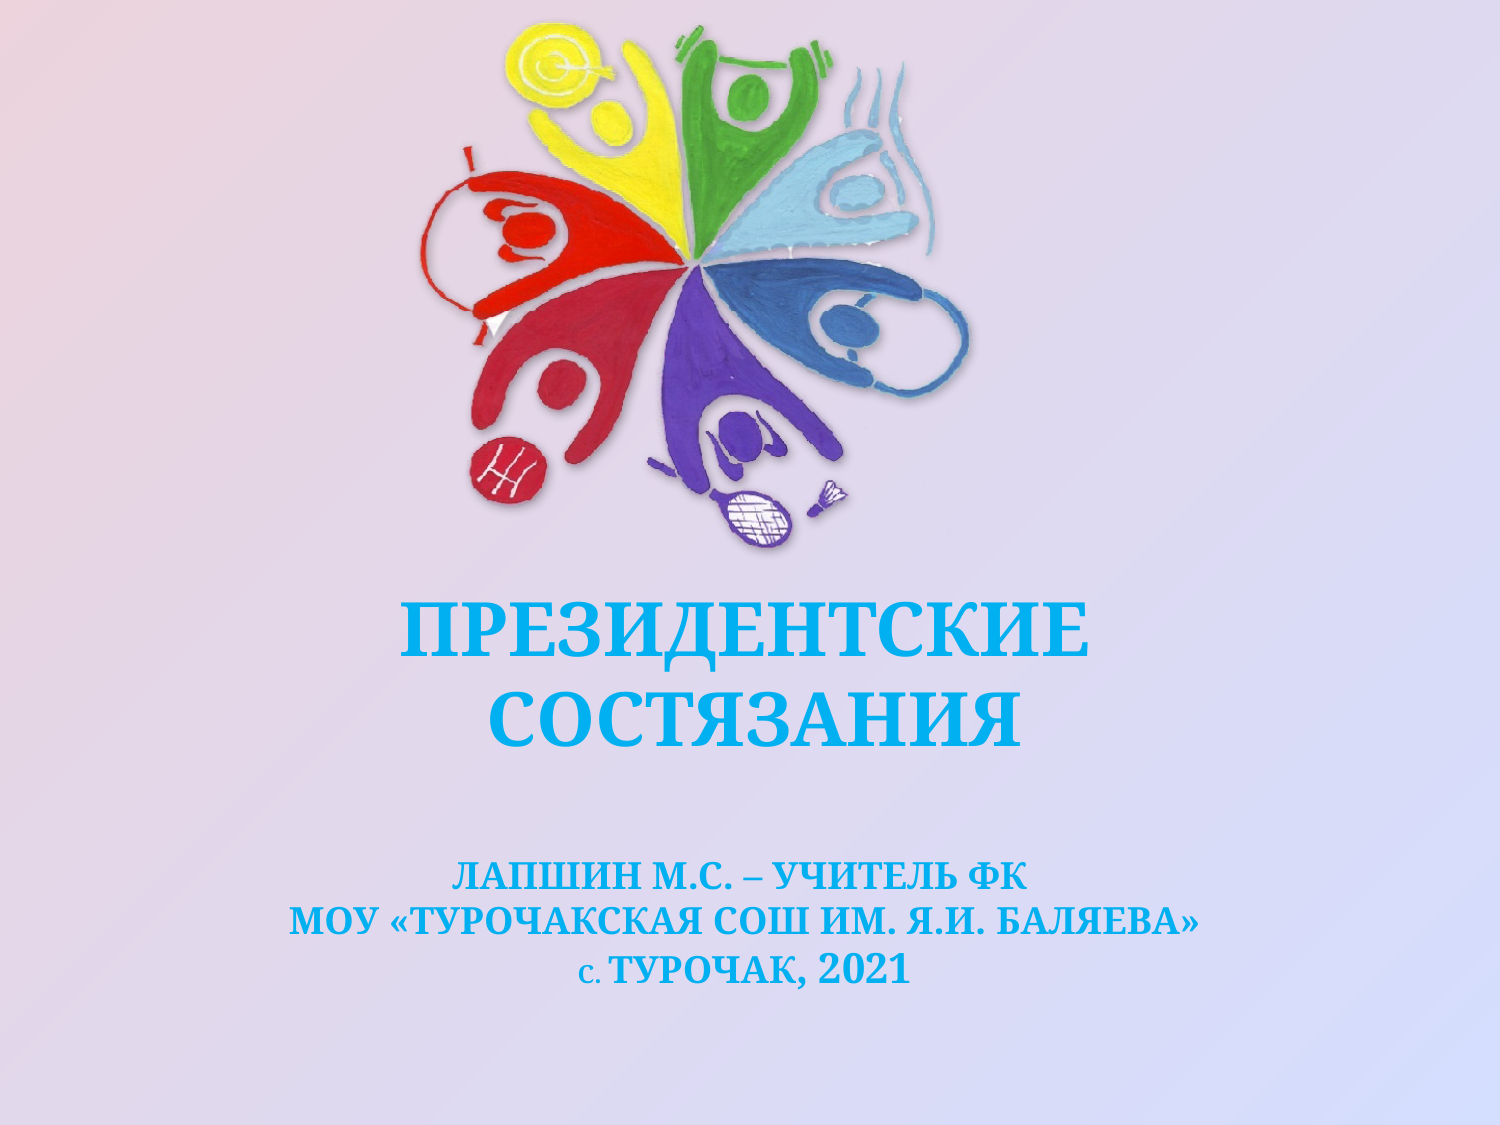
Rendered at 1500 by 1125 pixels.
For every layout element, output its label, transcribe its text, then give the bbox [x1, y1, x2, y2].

text_box ПРЕЗИДЕНТСКИЕ СОСТЯЗаНИЯ Лапшин М.С. – учитель ФК МОУ «Турочакская СОШ им. Я.и. Баляева» С. Турочак, 2021 [54, 574, 1436, 1090]
picture [301, 19, 1132, 589]
